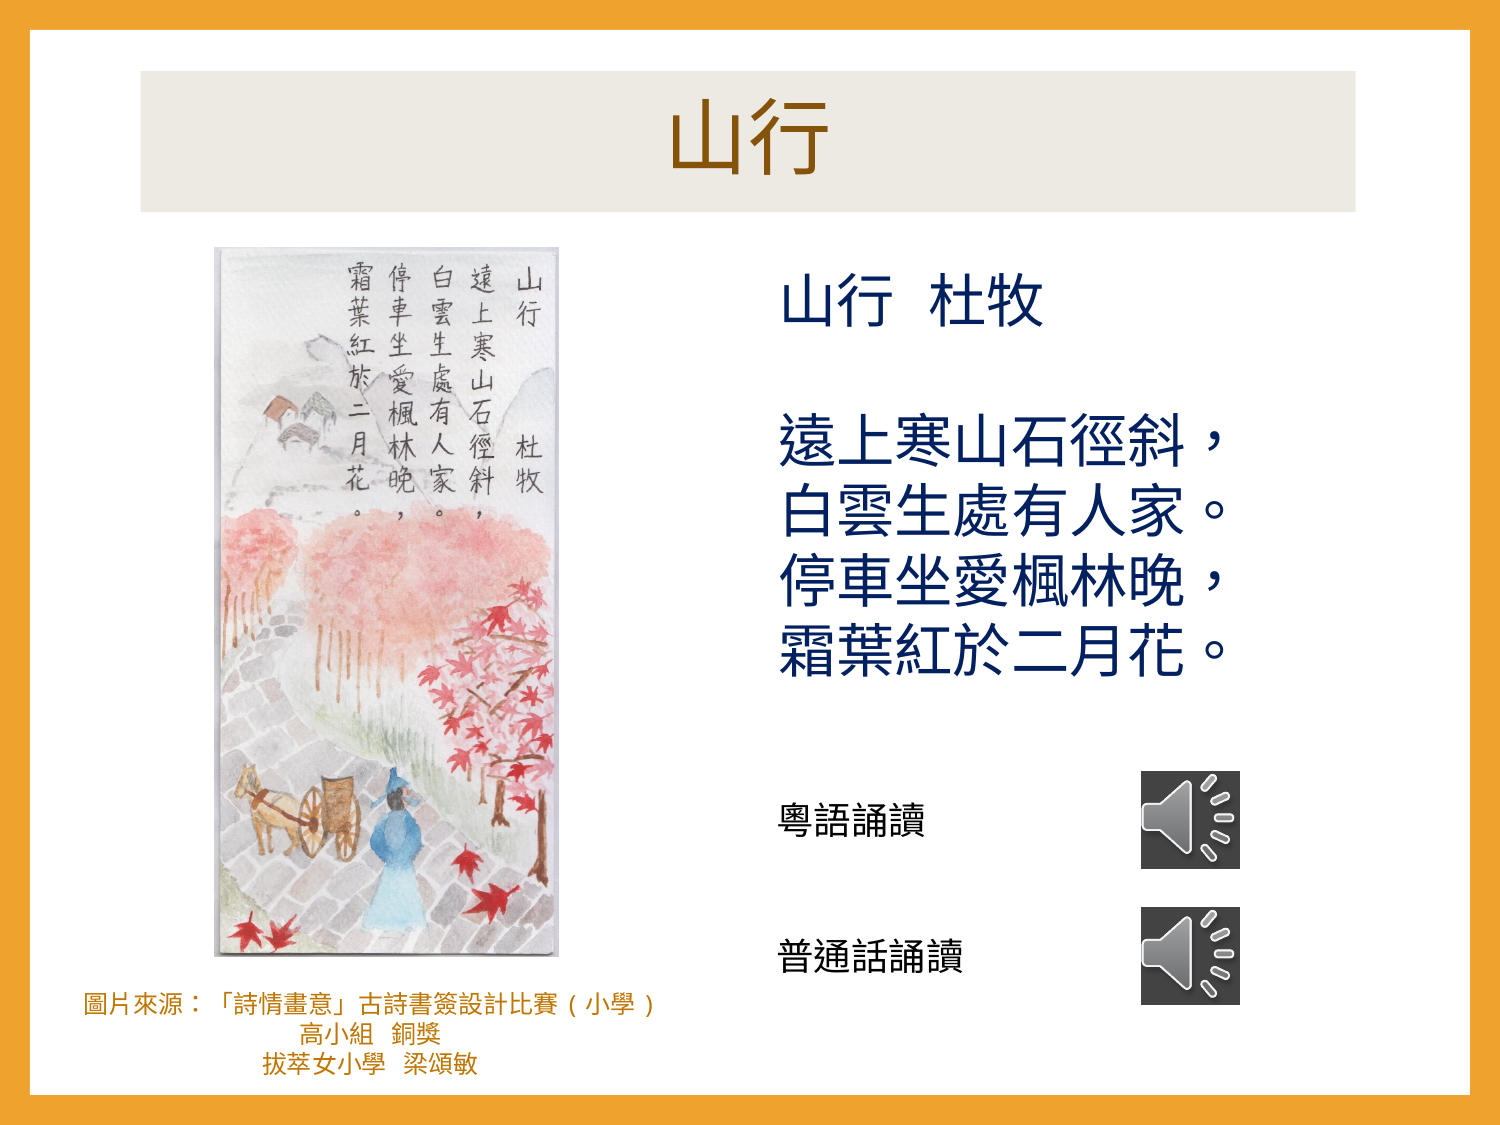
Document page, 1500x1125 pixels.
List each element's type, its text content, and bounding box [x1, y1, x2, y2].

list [213, 247, 560, 957]
text_box 山行 杜牧 遠上寒山石徑斜， 白雲生處有人家。 停車坐愛楓林晚， 霜葉紅於二月花。 [763, 256, 1260, 742]
text_box 普通話誦讀 [761, 926, 979, 986]
picture [1140, 769, 1241, 871]
picture [1140, 906, 1241, 1007]
title 山行 [140, 71, 1356, 213]
text_box 圖片來源：「詩情畫意」古詩書簽設計比賽(小學) 高小組 銅獎 拔萃女小學 梁頌敏 [69, 981, 672, 1086]
text_box 粵語誦讀 [761, 789, 942, 850]
